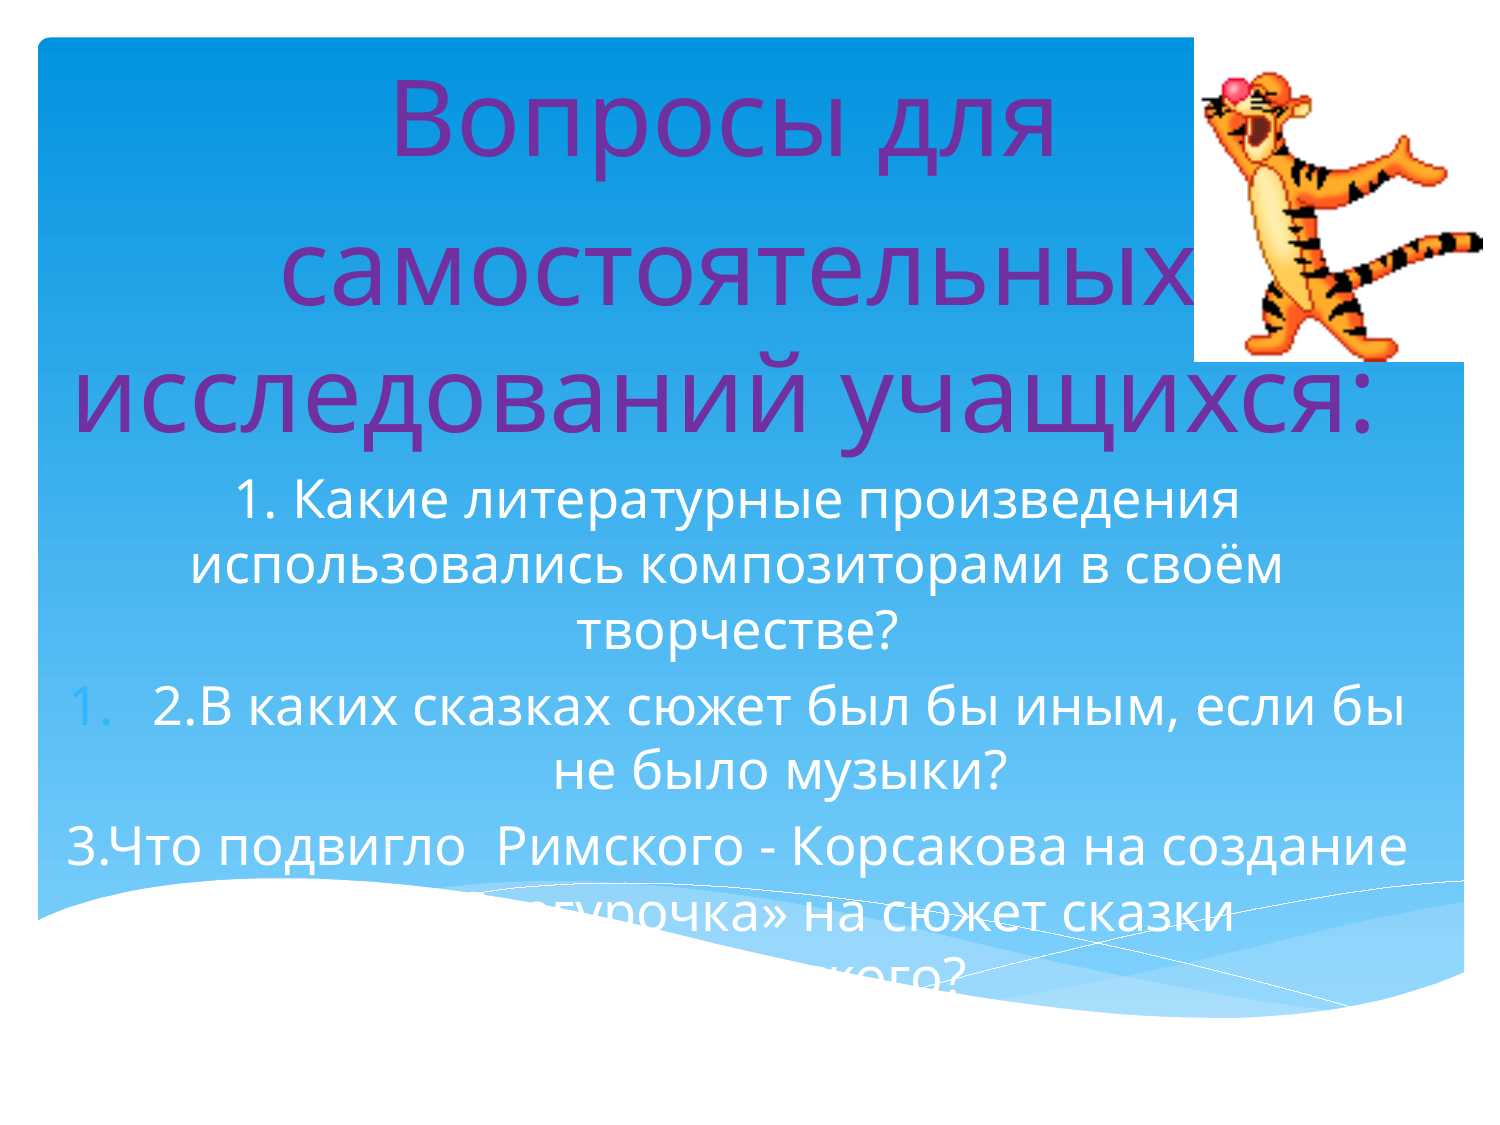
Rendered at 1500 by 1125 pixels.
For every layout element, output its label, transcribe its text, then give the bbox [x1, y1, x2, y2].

subtitle Вопросы для самостоятельных исследований учащихся: 1. Какие литературные произведения использовались композиторами в своём творчестве? 2.В каких сказках сюжет был бы иным, если бы не было музыки? 3.Что подвигло Римского - Корсакова на создание оперы «Снегурочка» на сюжет сказки Н.А.Островского? [17, 42, 1459, 1059]
picture [1194, 18, 1483, 363]
